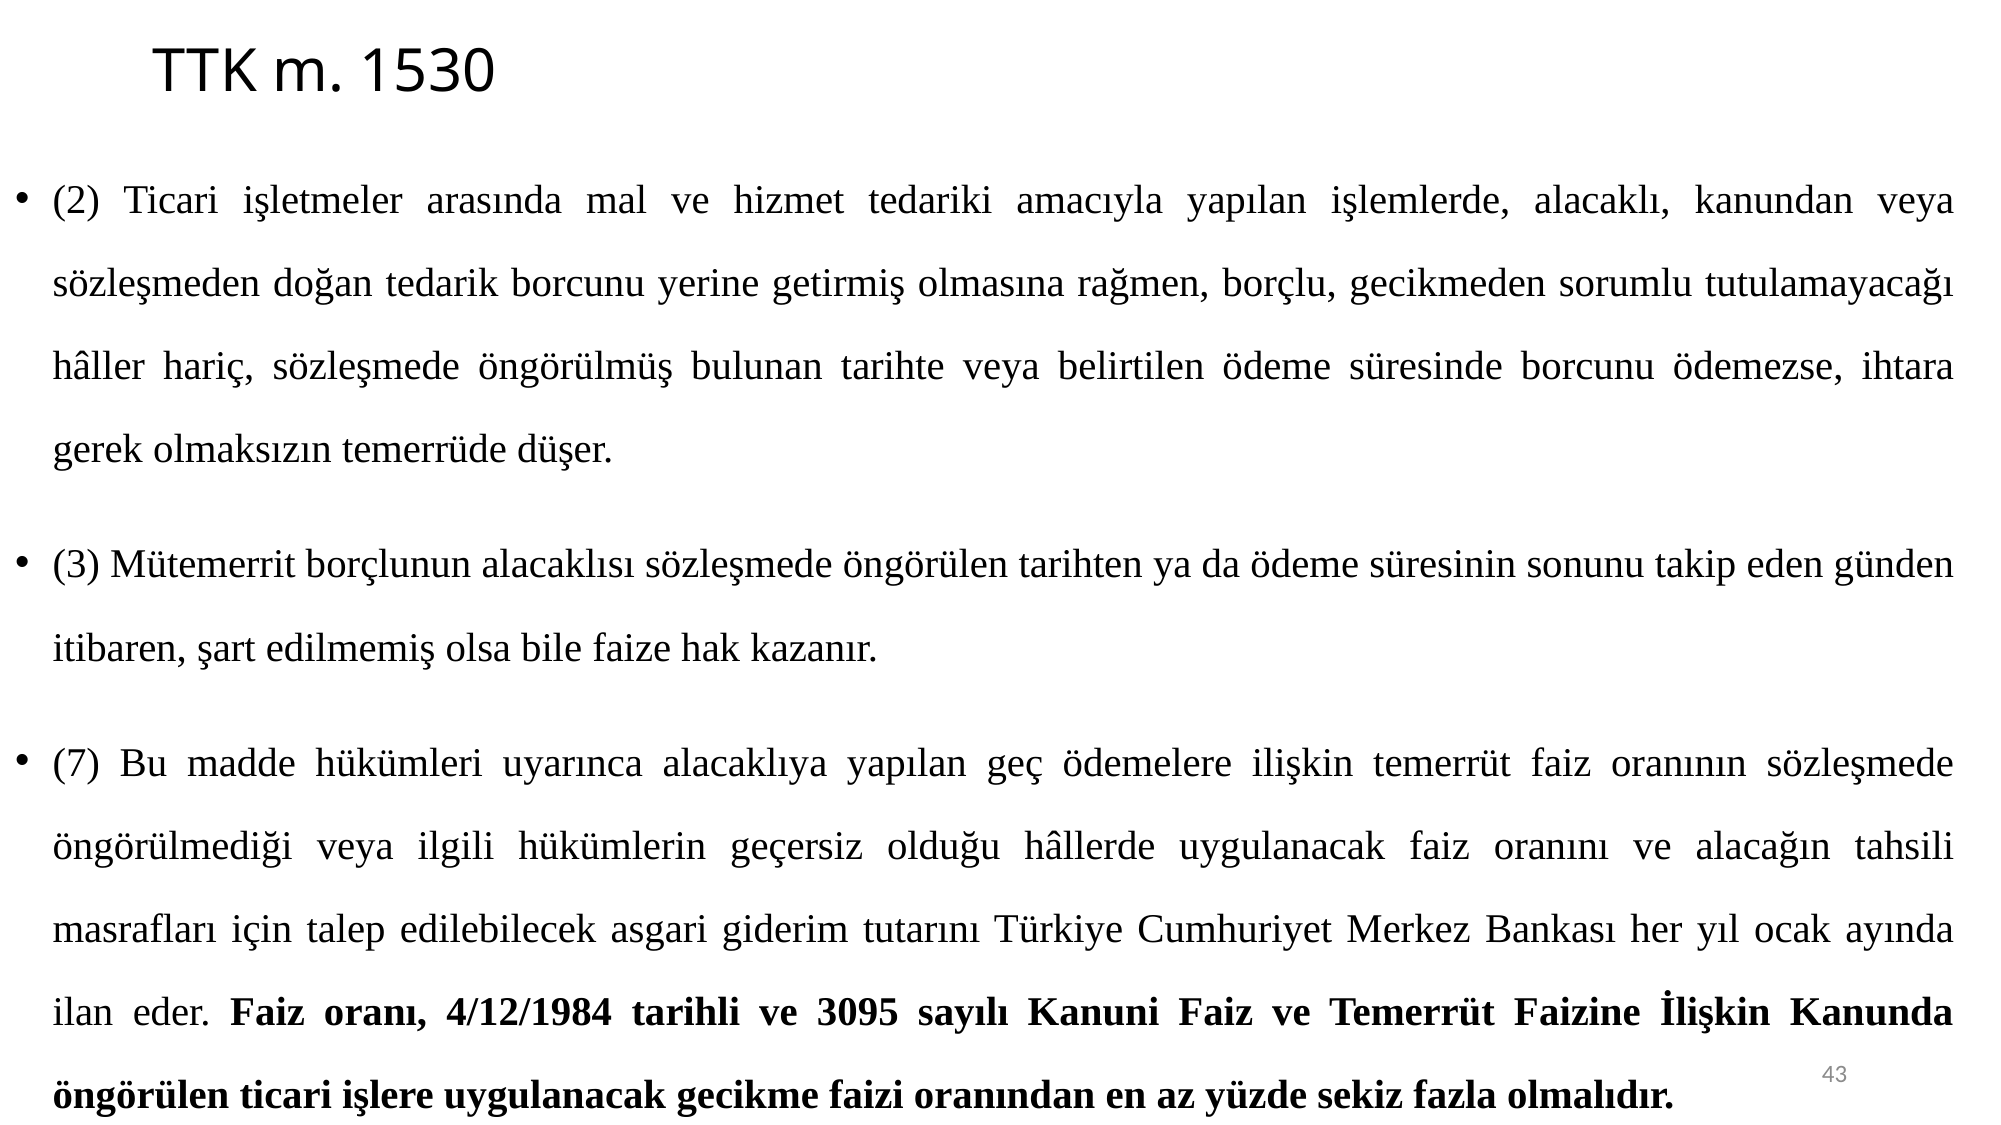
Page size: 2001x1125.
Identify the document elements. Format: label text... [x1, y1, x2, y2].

title TTK m. 1530 [137, 32, 1863, 112]
list (2) Ticari işletmeler arasında mal ve hizmet tedariki amacıyla yapılan işlemlerde, alacaklı, kanundan veya sözleşmeden doğan tedarik borcunu yerine getirmiş olmasına rağmen, borçlu, gecikmeden sorumlu tutulamayacağı hâller hariç, sözleşmede öngörülmüş bulunan tarihte veya belirtilen ödeme süresinde borcunu ödemezse, ihtara gerek olmaksızın temerrüde düşer. (3) Mütemerrit borçlunun alacaklısı sözleşmede öngörülen tarihten ya da ödeme süresinin sonunu takip eden günden itibaren, şart edilmemiş olsa bile faize hak kazanır. (7) Bu madde hükümleri uyarınca alacaklıya yapılan geç ödemelere ilişkin temerrüt faiz oranının sözleşmede öngörülmediği veya ilgili hükümlerin geçersiz olduğu hâllerde uygulanacak faiz oranını ve alacağın tahsili masrafları için talep edilebilecek asgari giderim tutarını Türkiye Cumhuriyet Merkez Bankası her yıl ocak ayında ilan eder. Faiz oranı, 4/12/1984 tarihli ve 3095 sayılı Kanuni Faiz ve Temerrüt Faizine İlişkin Kanunda öngörülen ticari işlere uygulanacak gecikme faizi oranından en az yüzde sekiz fazla olmalıdır. [0, 130, 1971, 1125]
slide_number 43 [1412, 1042, 1863, 1103]
